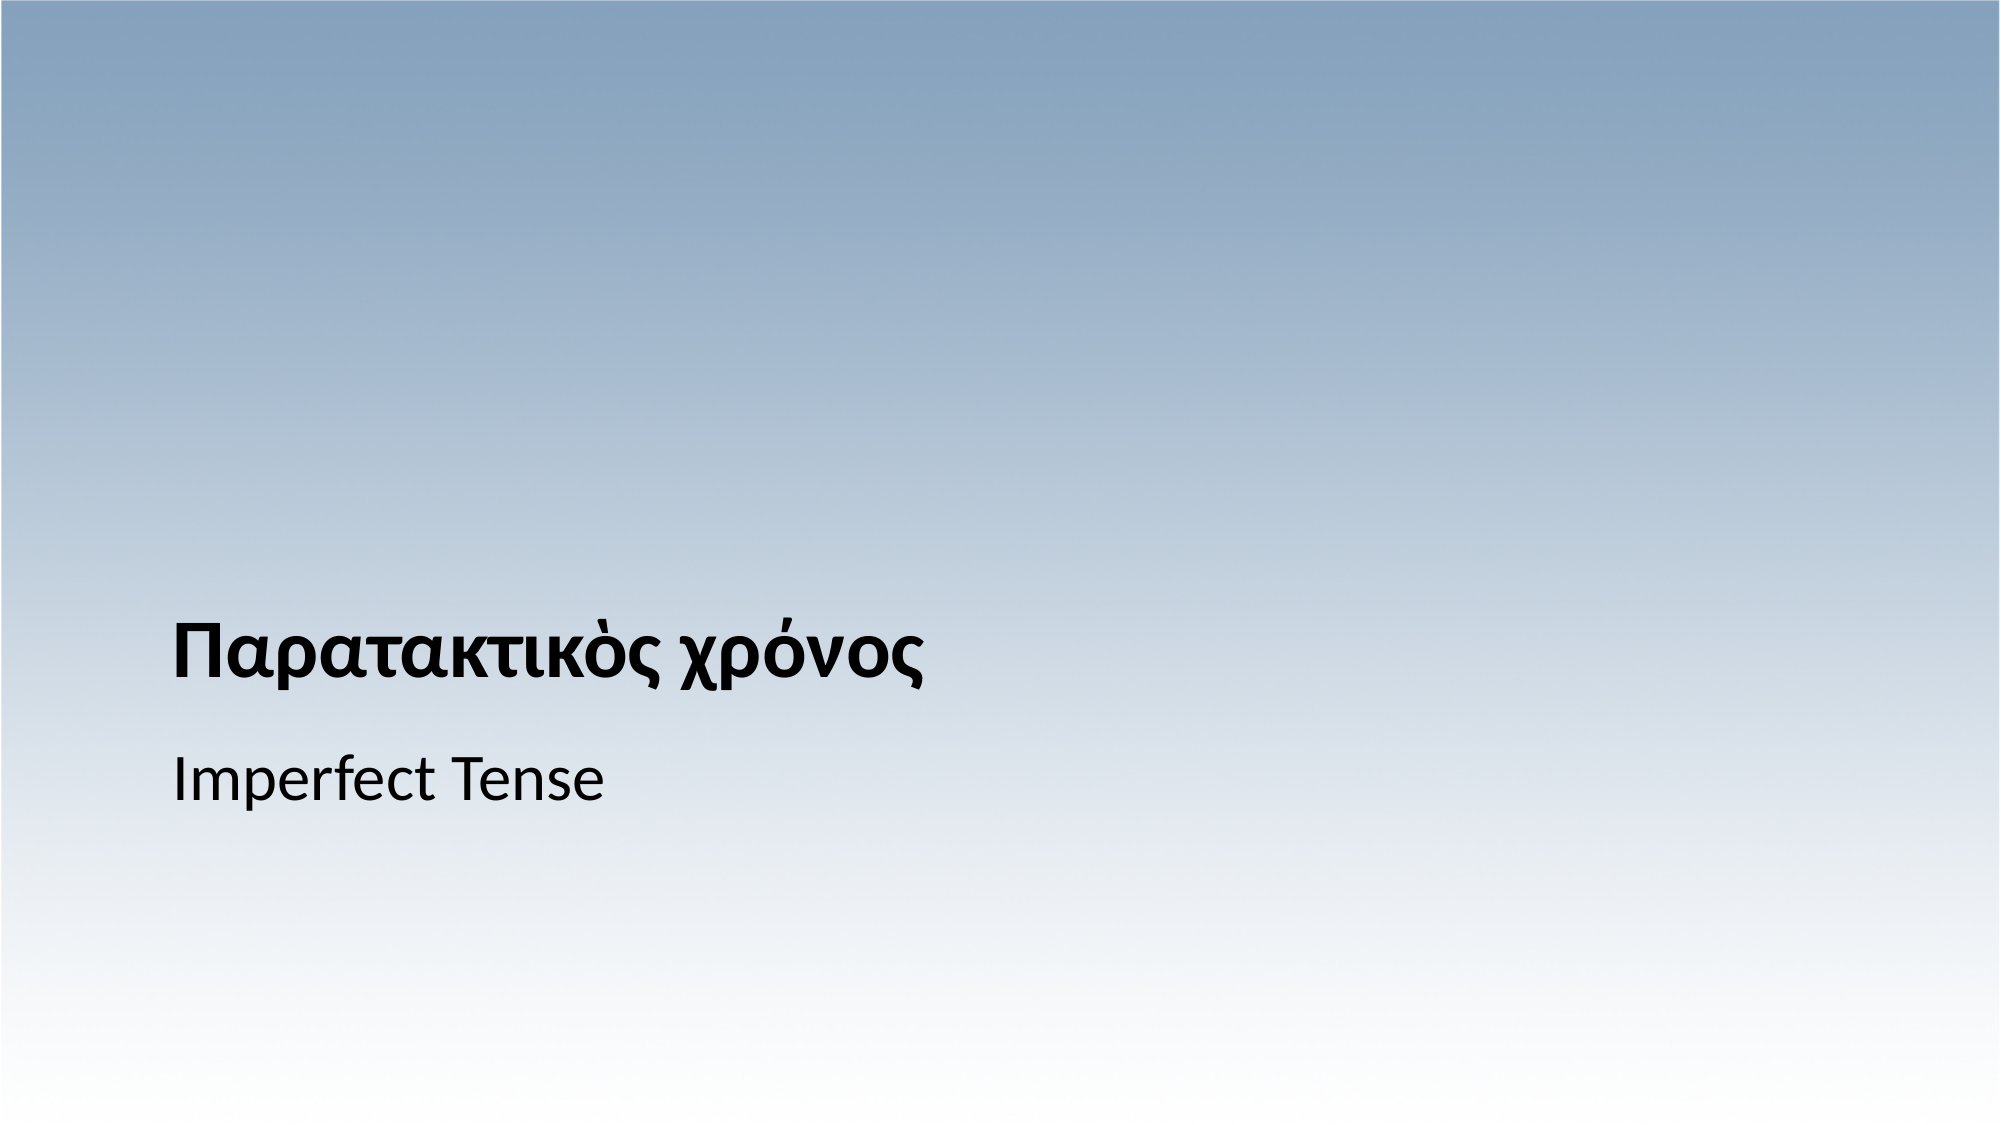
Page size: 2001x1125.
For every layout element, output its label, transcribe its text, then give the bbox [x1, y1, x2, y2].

picture [0, 0, 2001, 1125]
title Παρατακτικὸς χρόνος [157, 477, 1859, 702]
list Imperfect Tense [157, 725, 1859, 973]
